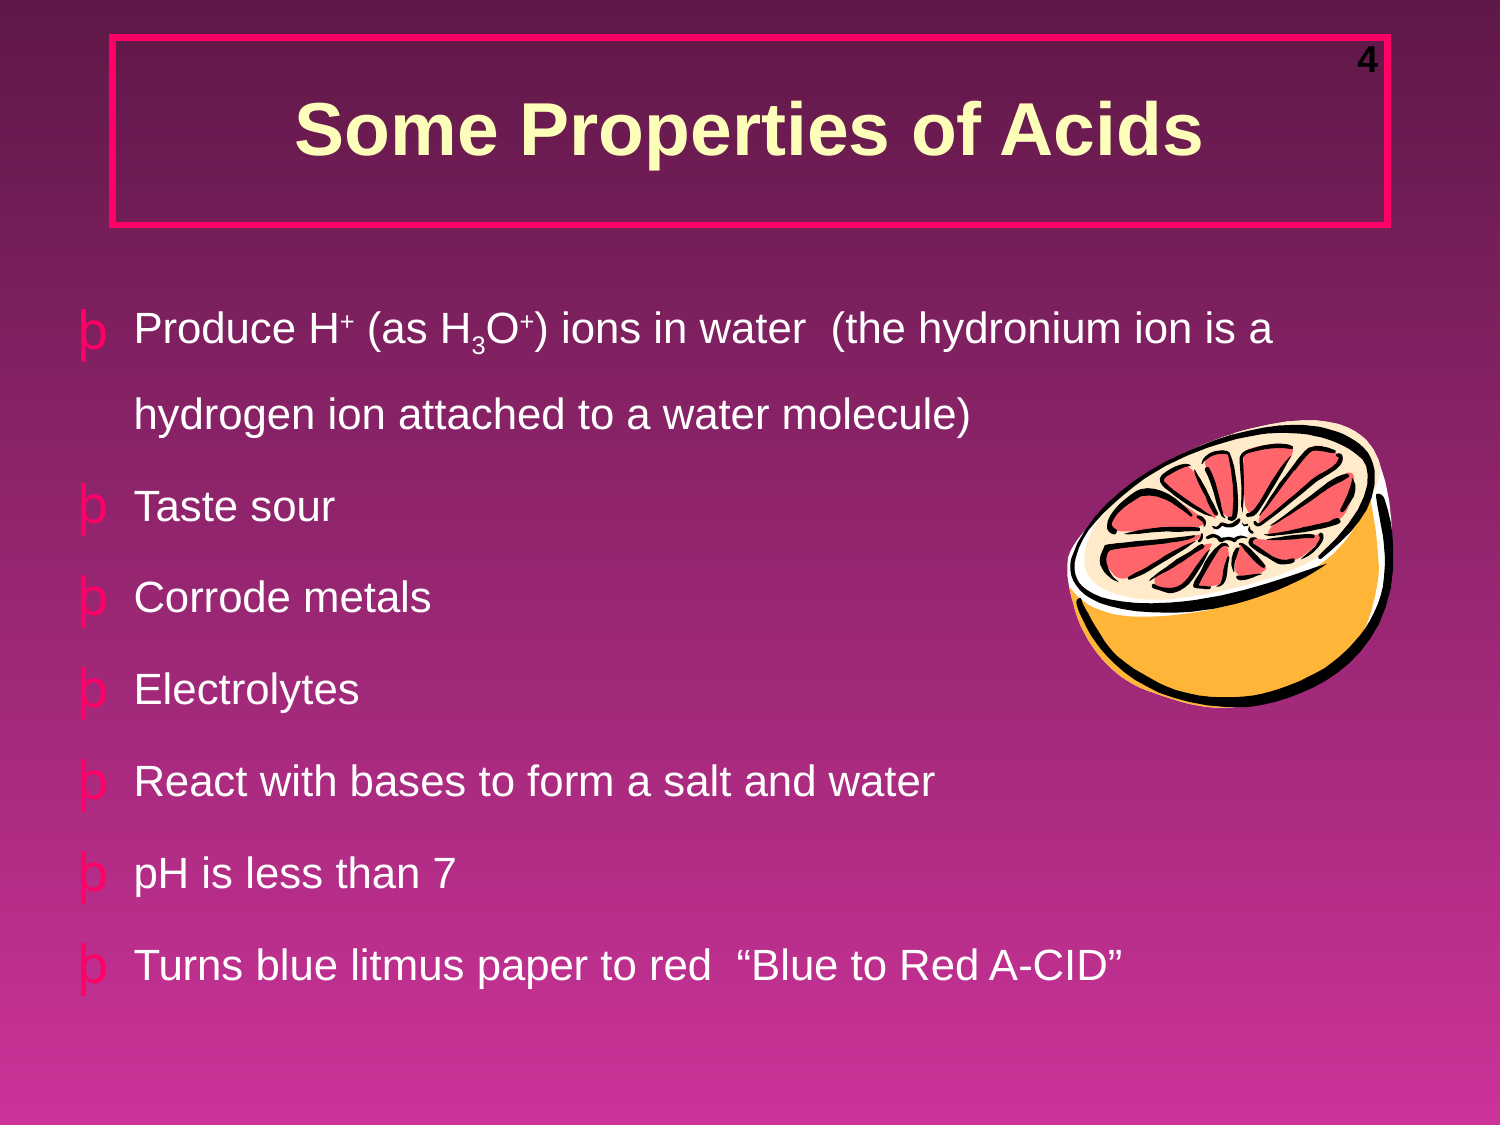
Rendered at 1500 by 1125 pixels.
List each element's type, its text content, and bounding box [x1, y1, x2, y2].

list Produce H+ (as H3O+) ions in water (the hydronium ion is a hydrogen ion attached to a water molecule) Taste sour Corrode metals Electrolytes React with bases to form a salt and water pH is less than 7 Turns blue litmus paper to red “Blue to Red A-CID” [62, 262, 1438, 1075]
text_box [1062, 399, 1401, 722]
title Some Properties of Acids [112, 37, 1388, 225]
